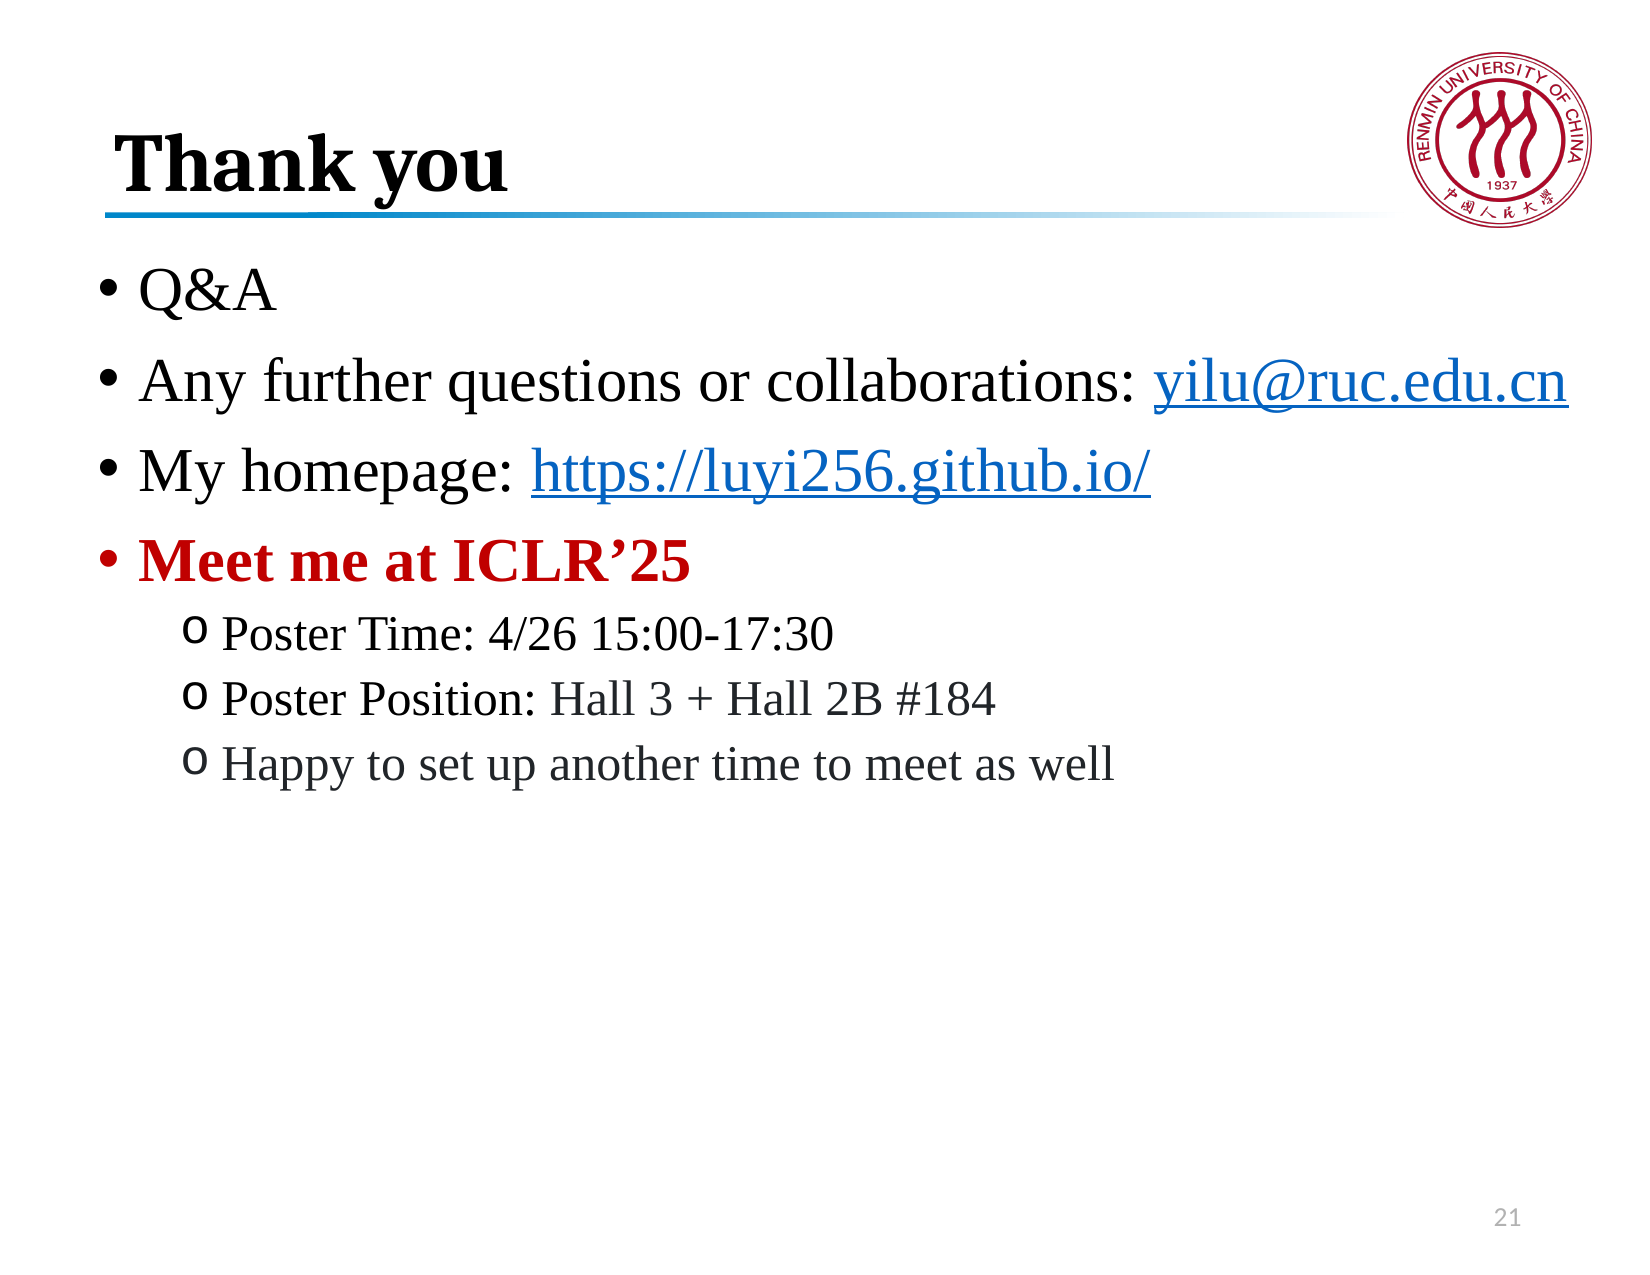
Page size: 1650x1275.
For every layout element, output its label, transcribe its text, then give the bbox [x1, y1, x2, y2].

slide_number 21 [1165, 1181, 1537, 1250]
title Thank you [99, 59, 1428, 269]
picture [1407, 52, 1592, 228]
list Q&A Any further questions or collaborations: yilu@ruc.edu.cn My homepage: https://luyi256.github.io/ Meet me at ICLR’25 Poster Time: 4/26 15:00-17:30 Poster Position: Hall 3 + Hall 2B #184 Happy to set up another time to meet as well [82, 249, 1622, 1240]
